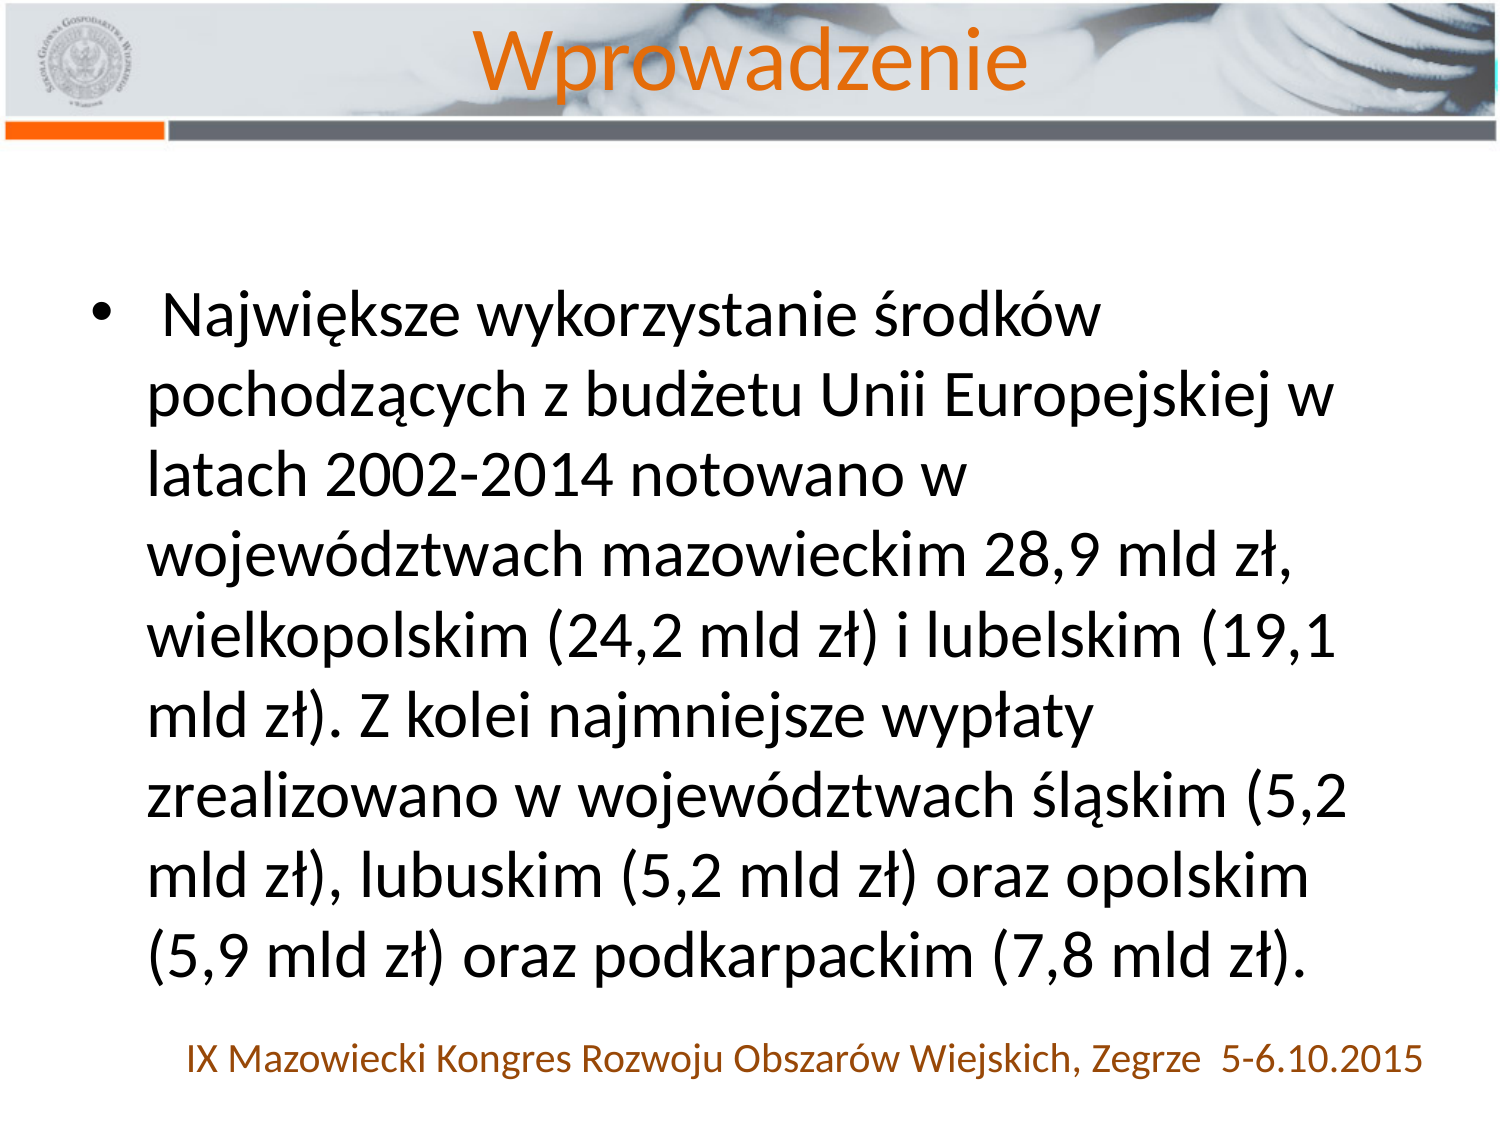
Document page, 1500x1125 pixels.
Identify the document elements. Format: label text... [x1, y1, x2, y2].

text_box IX Mazowiecki Kongres Rozwoju Obszarów Wiejskich, Zegrze 5-6.10.2015 [147, 1023, 1483, 1088]
picture [0, 0, 1500, 1125]
title Wprowadzenie [76, 0, 1427, 148]
list Największe wykorzystanie środków pochodzących z budżetu Unii Europejskiej w latach 2002-2014 notowano w województwach mazowieckim 28,9 mld zł, wielkopolskim (24,2 mld zł) i lubelskim (19,1 mld zł). Z kolei najmniejsze wypłaty zrealizowano w województwach śląskim (5,2 mld zł), lubuskim (5,2 mld zł) oraz opolskim (5,9 mld zł) oraz podkarpackim (7,8 mld zł). [75, 262, 1425, 1005]
